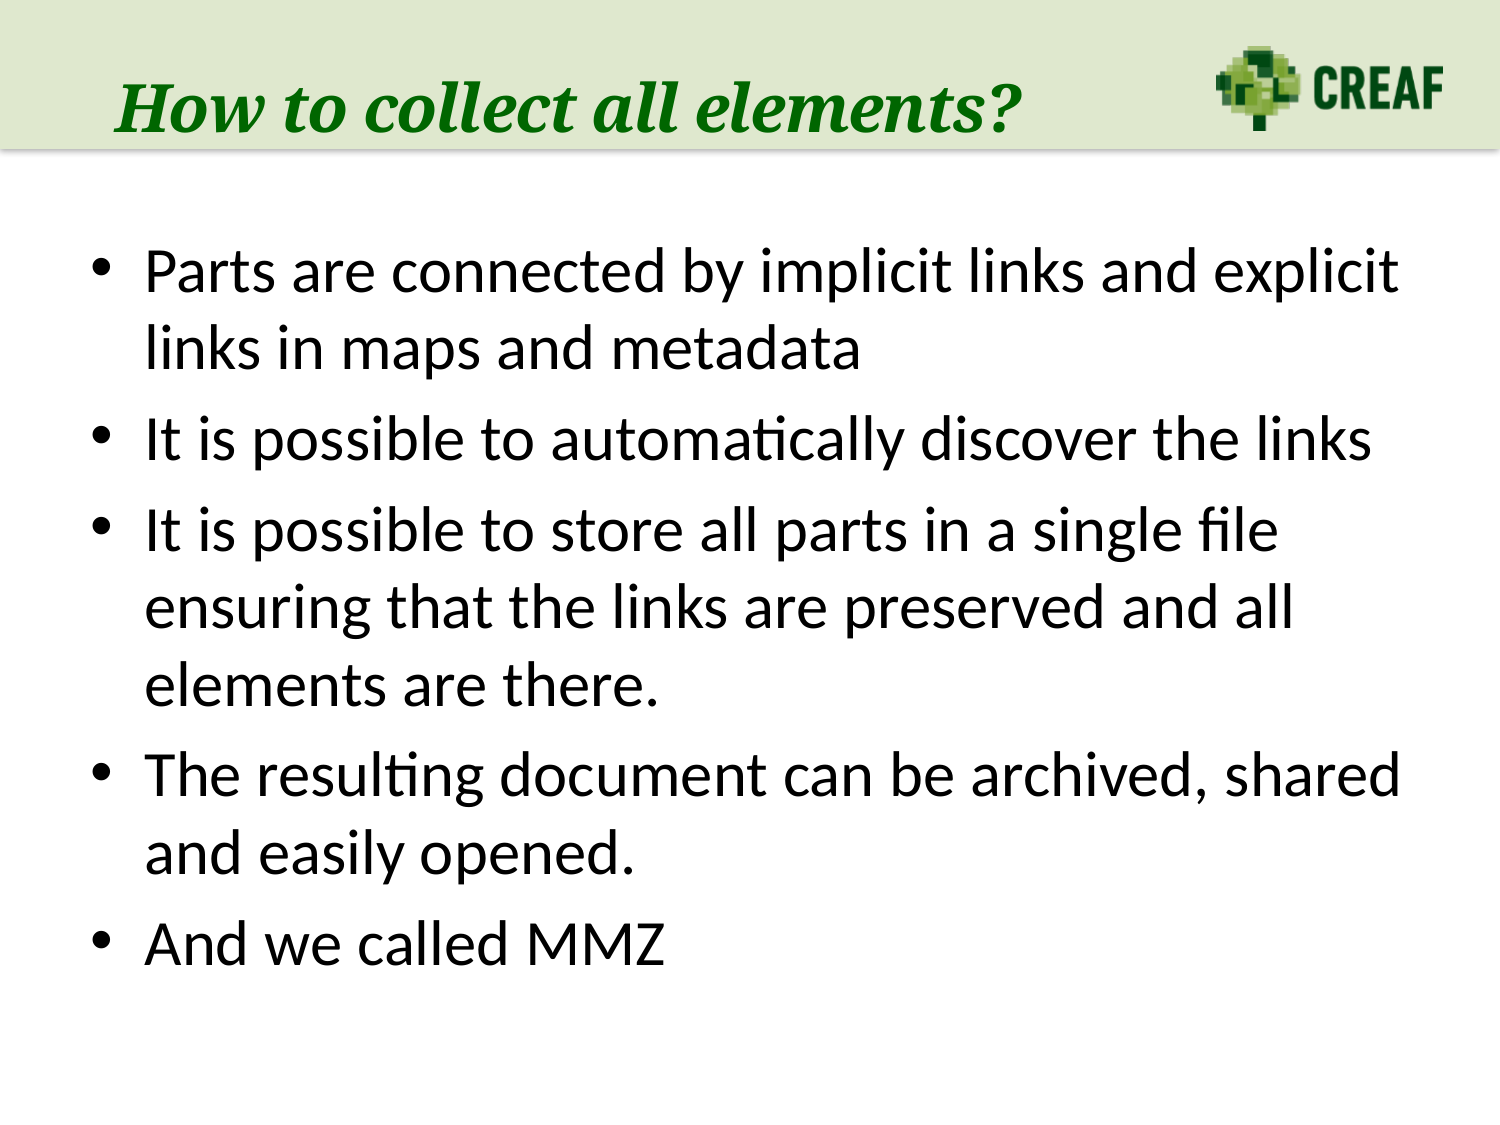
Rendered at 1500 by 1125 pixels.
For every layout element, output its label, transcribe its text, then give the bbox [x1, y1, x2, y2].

list Parts are connected by implicit links and explicit links in maps and metadata It is possible to automatically discover the links It is possible to store all parts in a single file ensuring that the links are preserved and all elements are there. The resulting document can be archived, shared and easily opened. And we called MMZ [74, 219, 1426, 1043]
title How to collect all elements? [100, 58, 1217, 185]
picture [1216, 46, 1443, 131]
